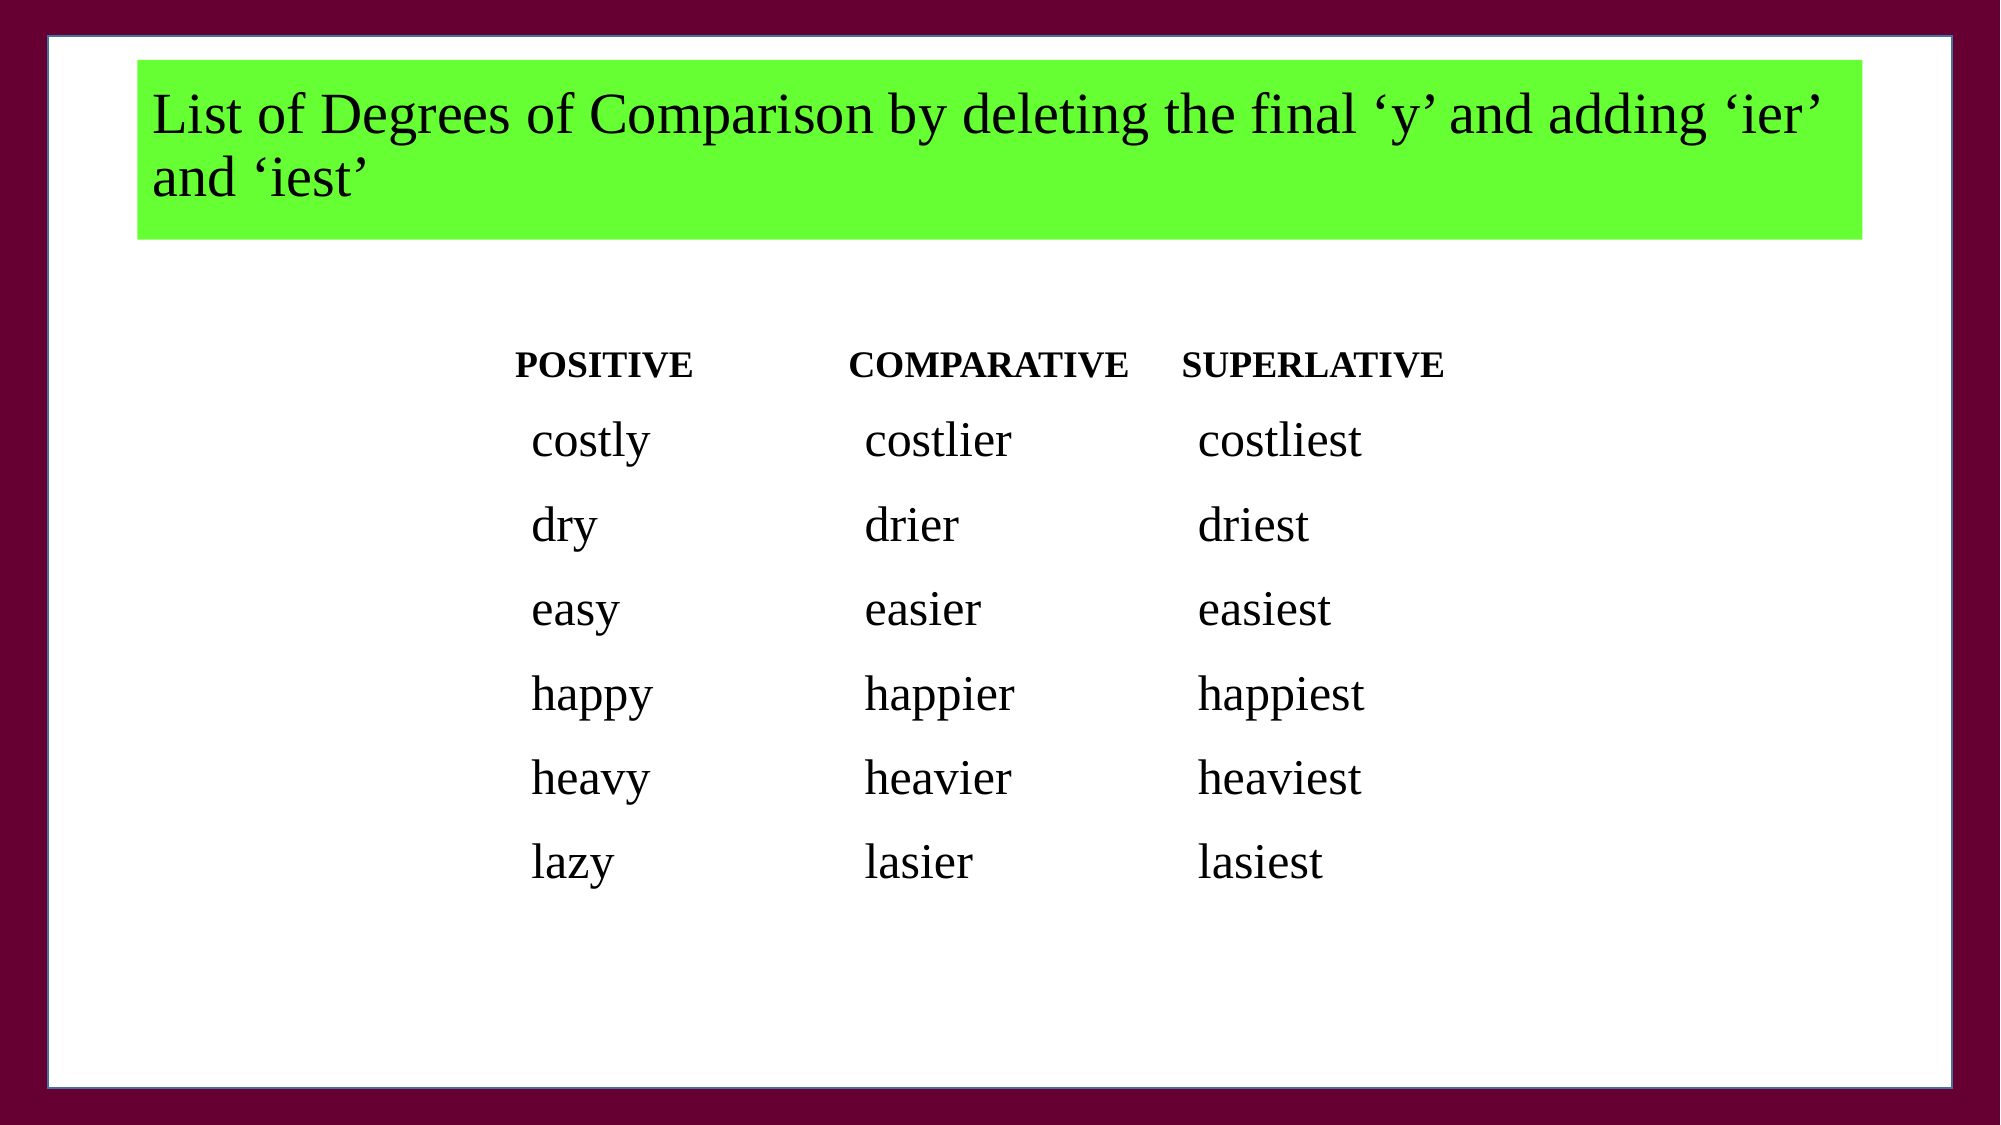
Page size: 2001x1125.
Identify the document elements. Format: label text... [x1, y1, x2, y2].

table_cell easiest [1168, 568, 1499, 650]
table_header SUPERLATIVE [1168, 338, 1499, 395]
table_cell happier [834, 652, 1166, 735]
table_cell easy [501, 568, 832, 650]
table_header POSITIVE [501, 338, 832, 395]
table_cell heavy [501, 736, 832, 819]
table_cell lasier [834, 821, 1166, 903]
table_cell lazy [501, 821, 832, 903]
title List of Degrees of Comparison by deleting the final ‘y’ and adding ‘ier’ and ‘iest’ [137, 59, 1863, 240]
table_cell heavier [834, 736, 1166, 819]
table_cell heaviest [1168, 736, 1499, 819]
table_cell costlier [834, 401, 1166, 481]
table_cell drier [834, 483, 1166, 566]
table_cell dry [501, 483, 832, 566]
table_cell costly [501, 401, 832, 481]
table_cell easier [834, 568, 1166, 650]
table_cell driest [1168, 483, 1499, 566]
table_cell happy [501, 652, 832, 735]
table_header COMPARATIVE [834, 338, 1166, 395]
table_cell costliest [1168, 401, 1499, 481]
table_cell happiest [1168, 652, 1499, 735]
table_cell lasiest [1168, 821, 1499, 903]
text_box [47, 35, 1953, 1089]
